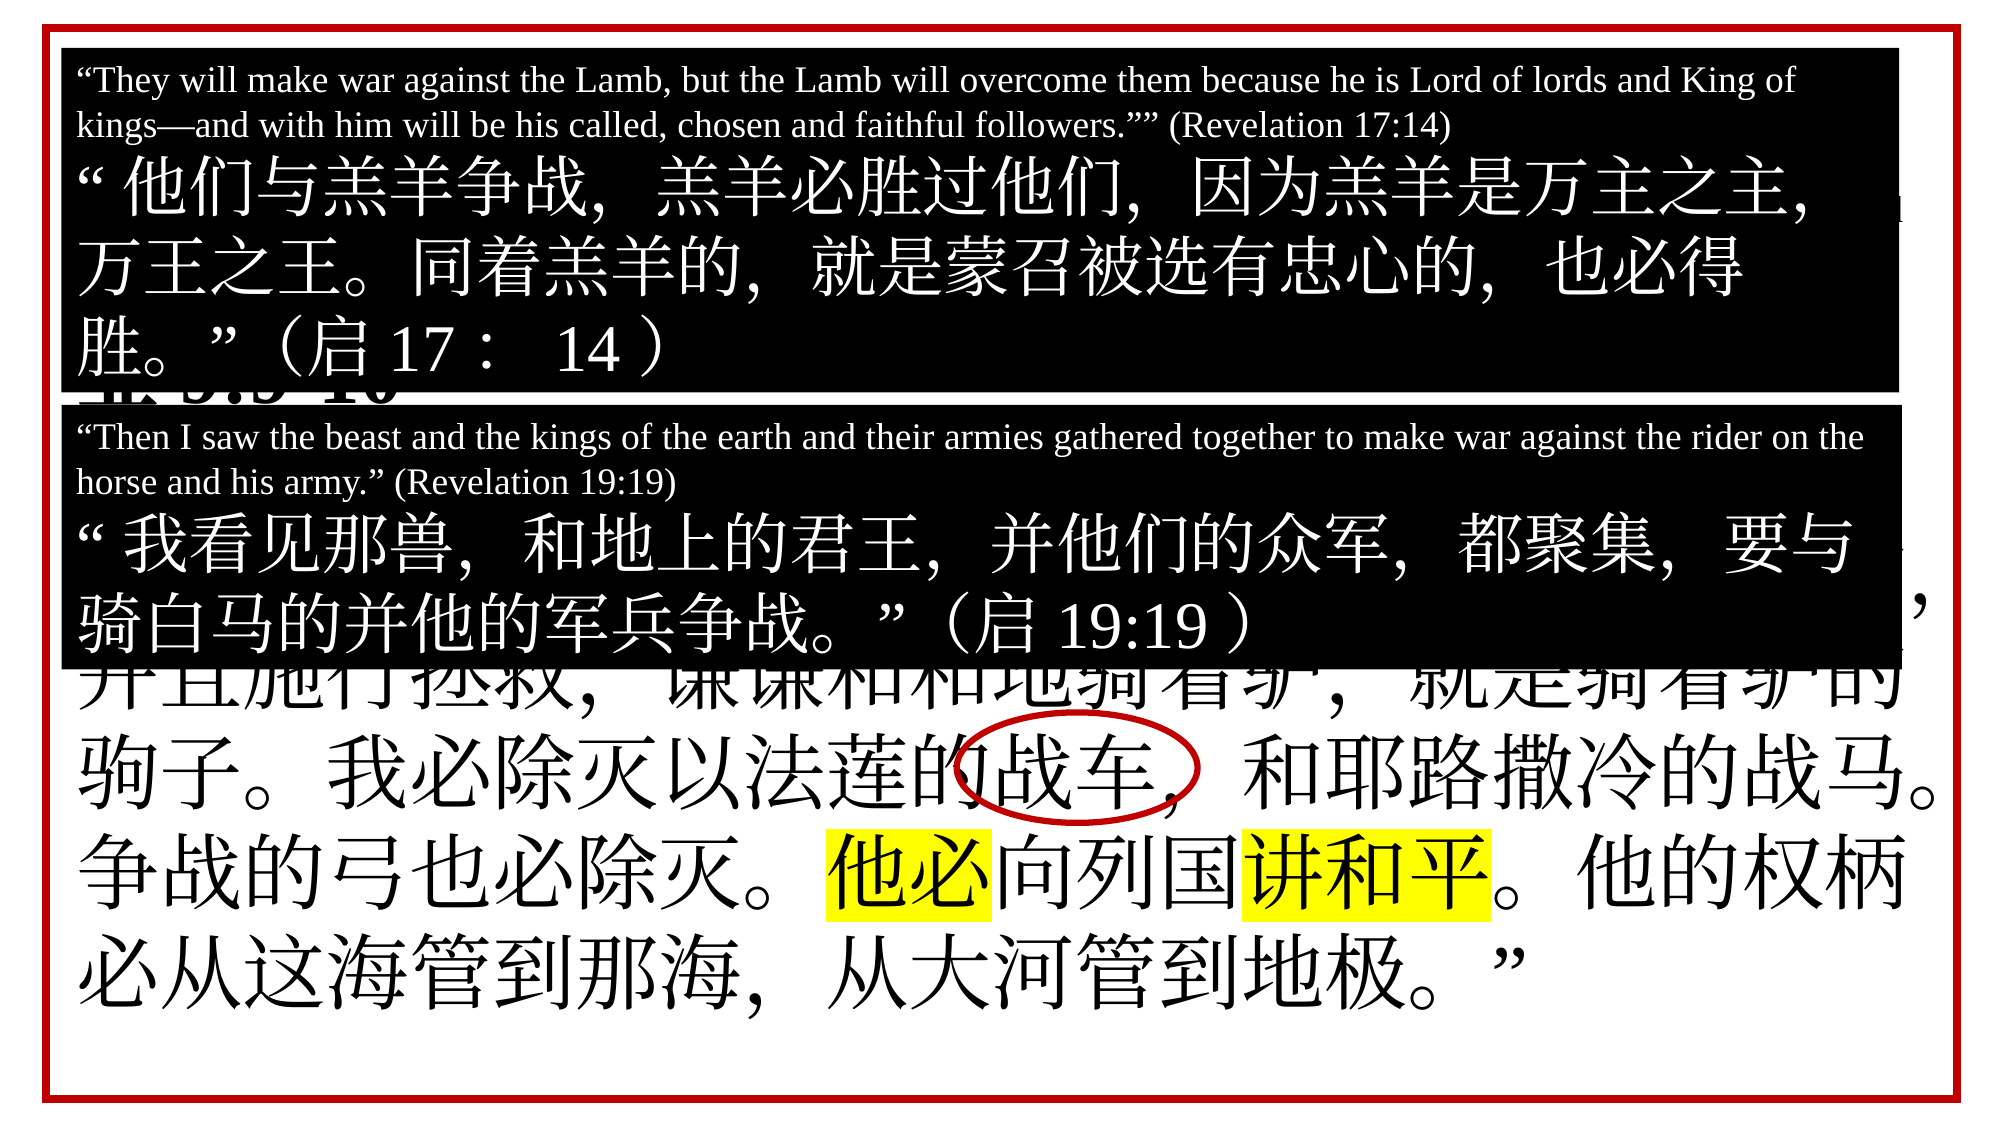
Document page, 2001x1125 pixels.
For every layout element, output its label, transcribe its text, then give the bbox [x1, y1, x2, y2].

text_box “They will make war against the Lamb, but the Lamb will overcome them because he is Lord of lords and King of kings—and with him will be his called, chosen and faithful followers.”” (Revelation 17:14) “他们与羔羊争战，羔羊必胜过他们，因为羔羊是万主之主，万王之王。同着羔羊的，就是蒙召被选有忠心的，也必得胜。”（启17：14） [61, 47, 1900, 393]
text_box [955, 711, 1199, 824]
text_box “Then I saw the beast and the kings of the earth and their armies gathered together to make war against the rider on the horse and his army.” (Revelation 19:19) “我看见那兽，和地上的君王，并他们的众军，都聚集，要与骑白马的并他的军兵争战。”（启19:19） [61, 404, 1902, 670]
text_box [45, 27, 1958, 1100]
